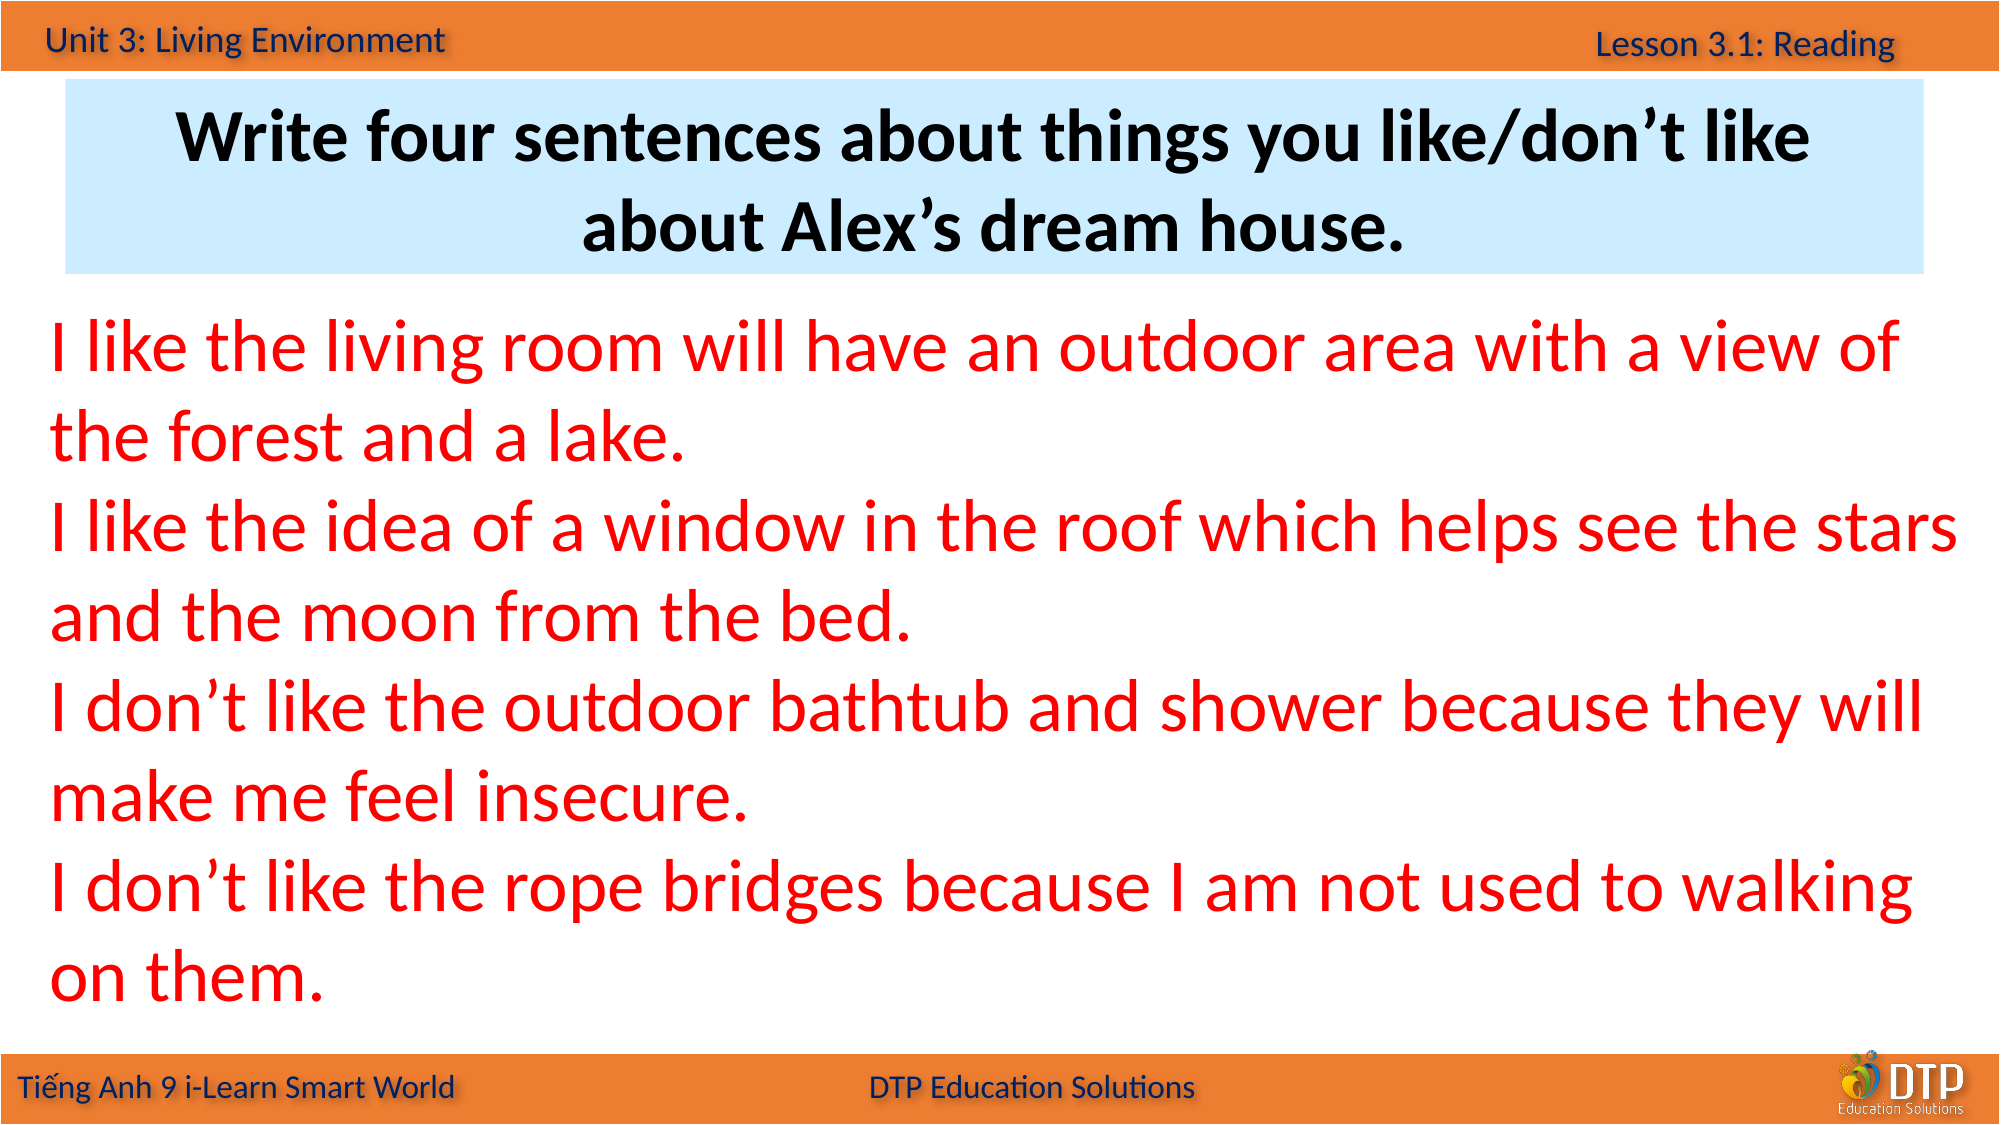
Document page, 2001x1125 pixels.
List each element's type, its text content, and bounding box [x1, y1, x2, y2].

text_box I like the living room will have an outdoor area with a view of the forest and a lake. I like the idea of a window in the roof which helps see the stars and the moon from the bed. I don’t like the outdoor bathtub and shower because they will make me feel insecure. I don’t like the rope bridges because I am not used to walking on them. [34, 288, 2000, 1125]
text_box Write four sentences about things you like/don’t like about Alex’s dream house. [65, 79, 1924, 274]
